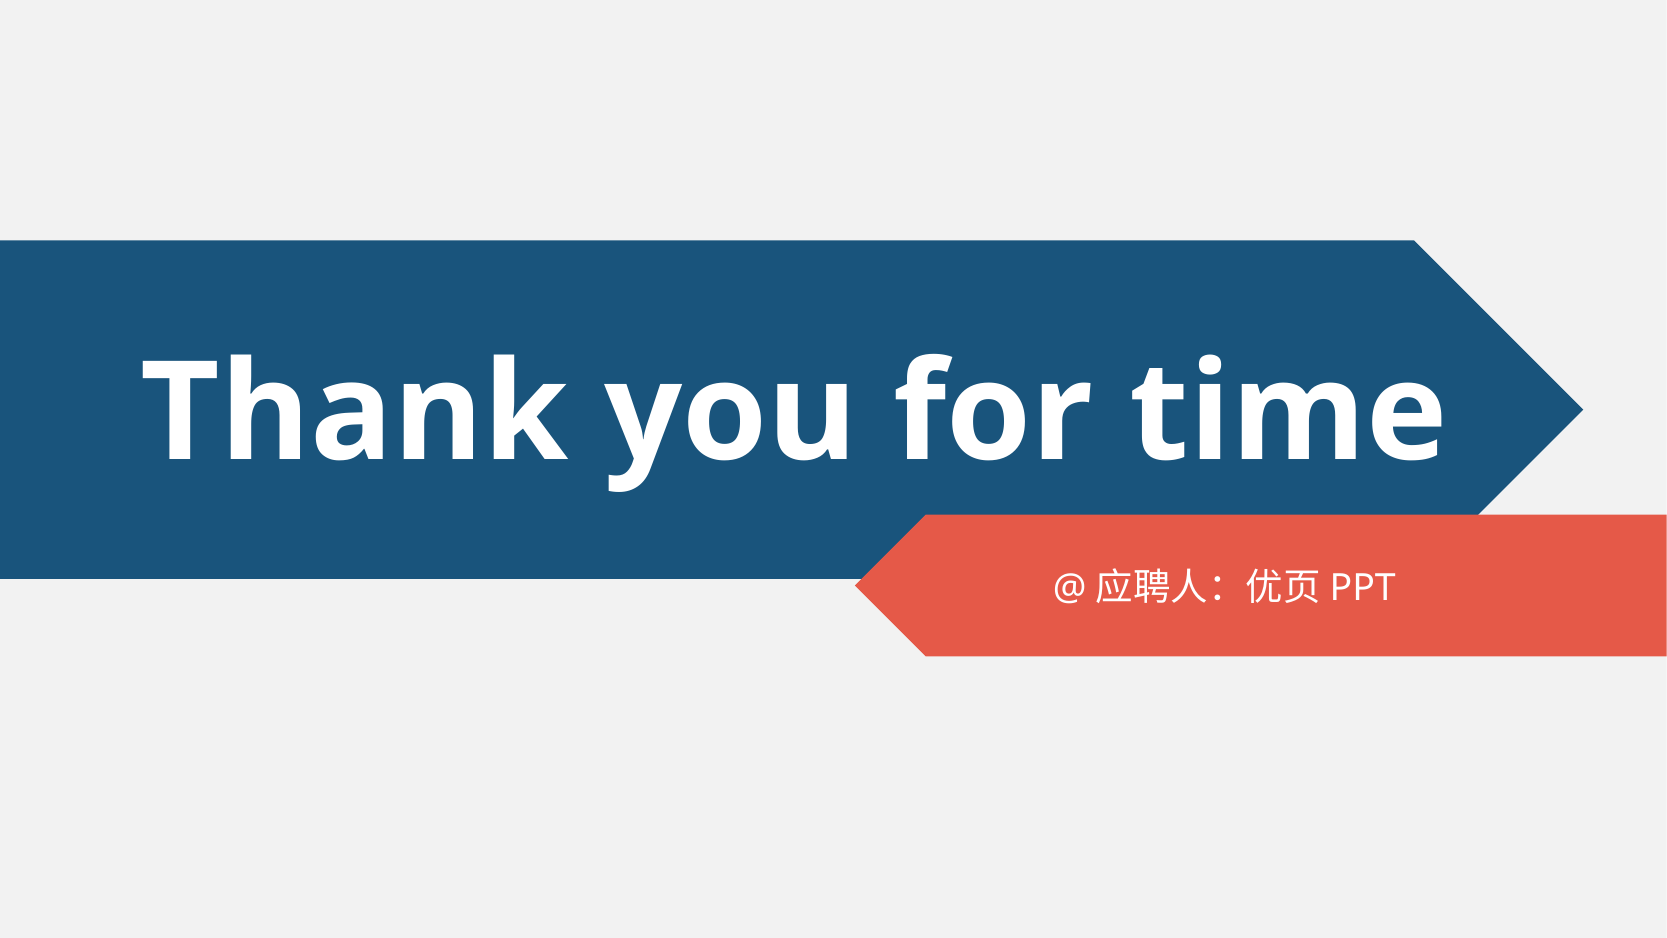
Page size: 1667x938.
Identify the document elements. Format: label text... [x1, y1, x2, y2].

text_box @应聘人：优页PPT [1038, 555, 1411, 616]
text_box [0, 238, 1586, 581]
text_box Thank you for time [125, 315, 1464, 495]
text_box [852, 512, 1667, 659]
